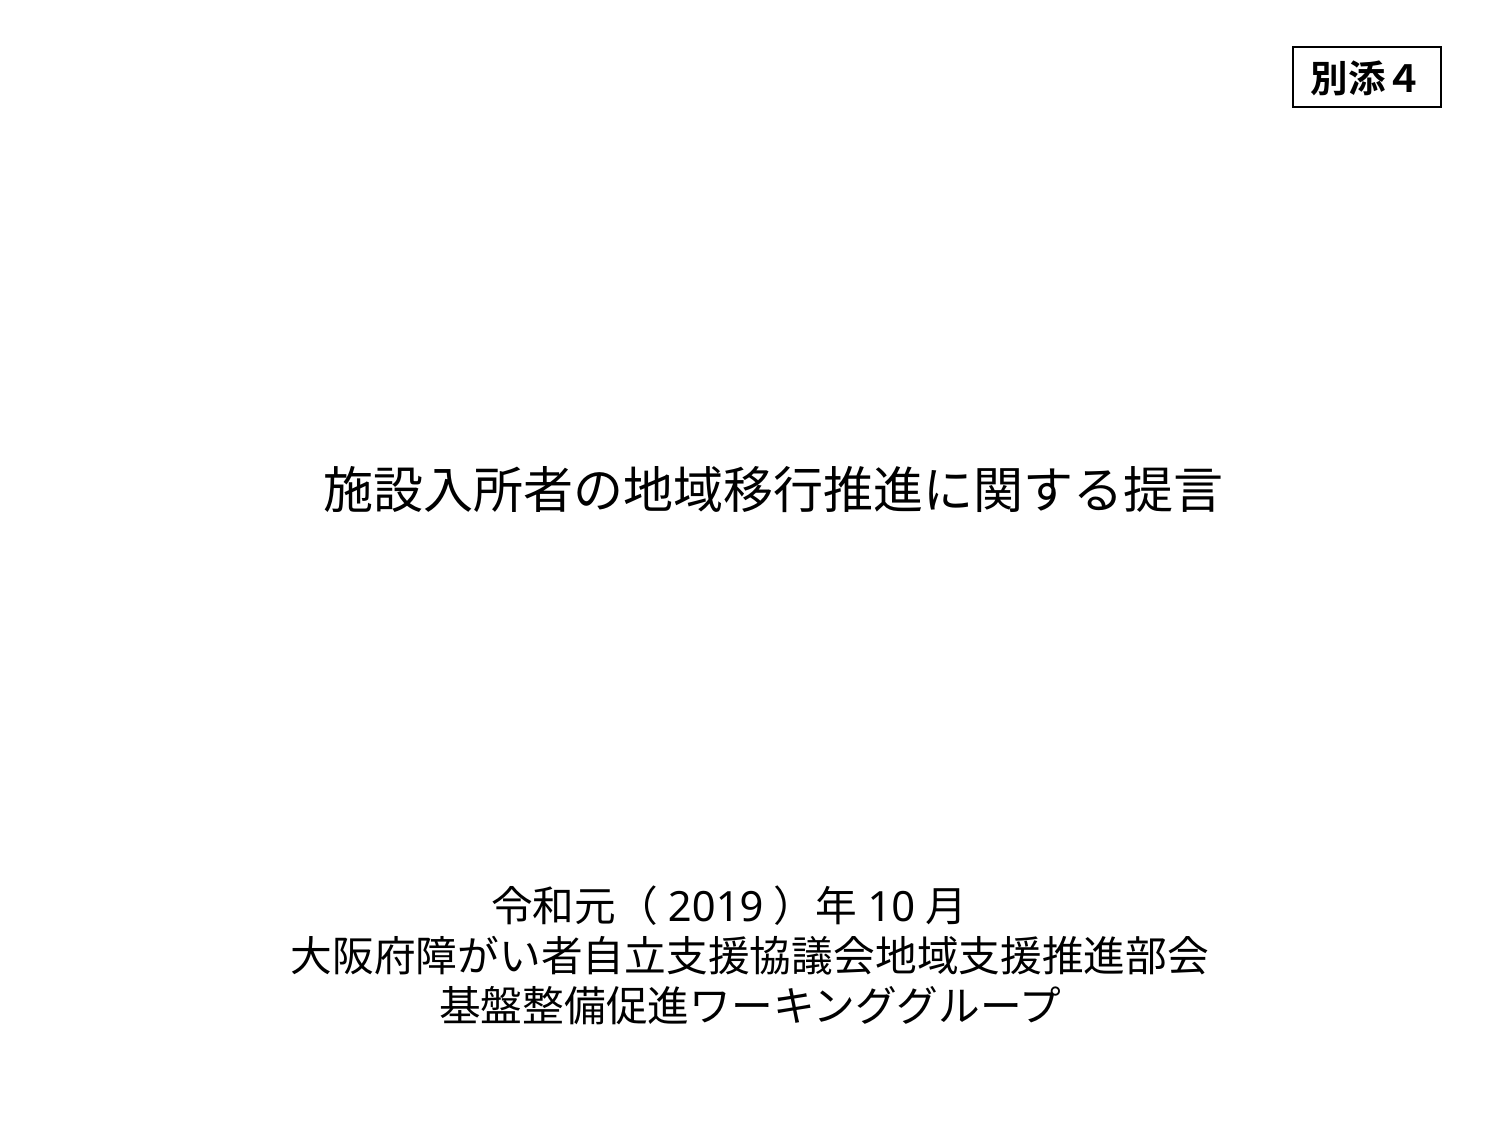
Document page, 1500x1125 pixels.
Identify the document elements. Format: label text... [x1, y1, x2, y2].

text_box 令和元（2019）年10月 大阪府障がい者自立支援協議会地域支援推進部会 基盤整備促進ワーキンググループ [0, 899, 1500, 1011]
text_box 別添４ [1292, 46, 1442, 108]
text_box 施設入所者の地域移行推進に関する提言 [176, 446, 1371, 531]
